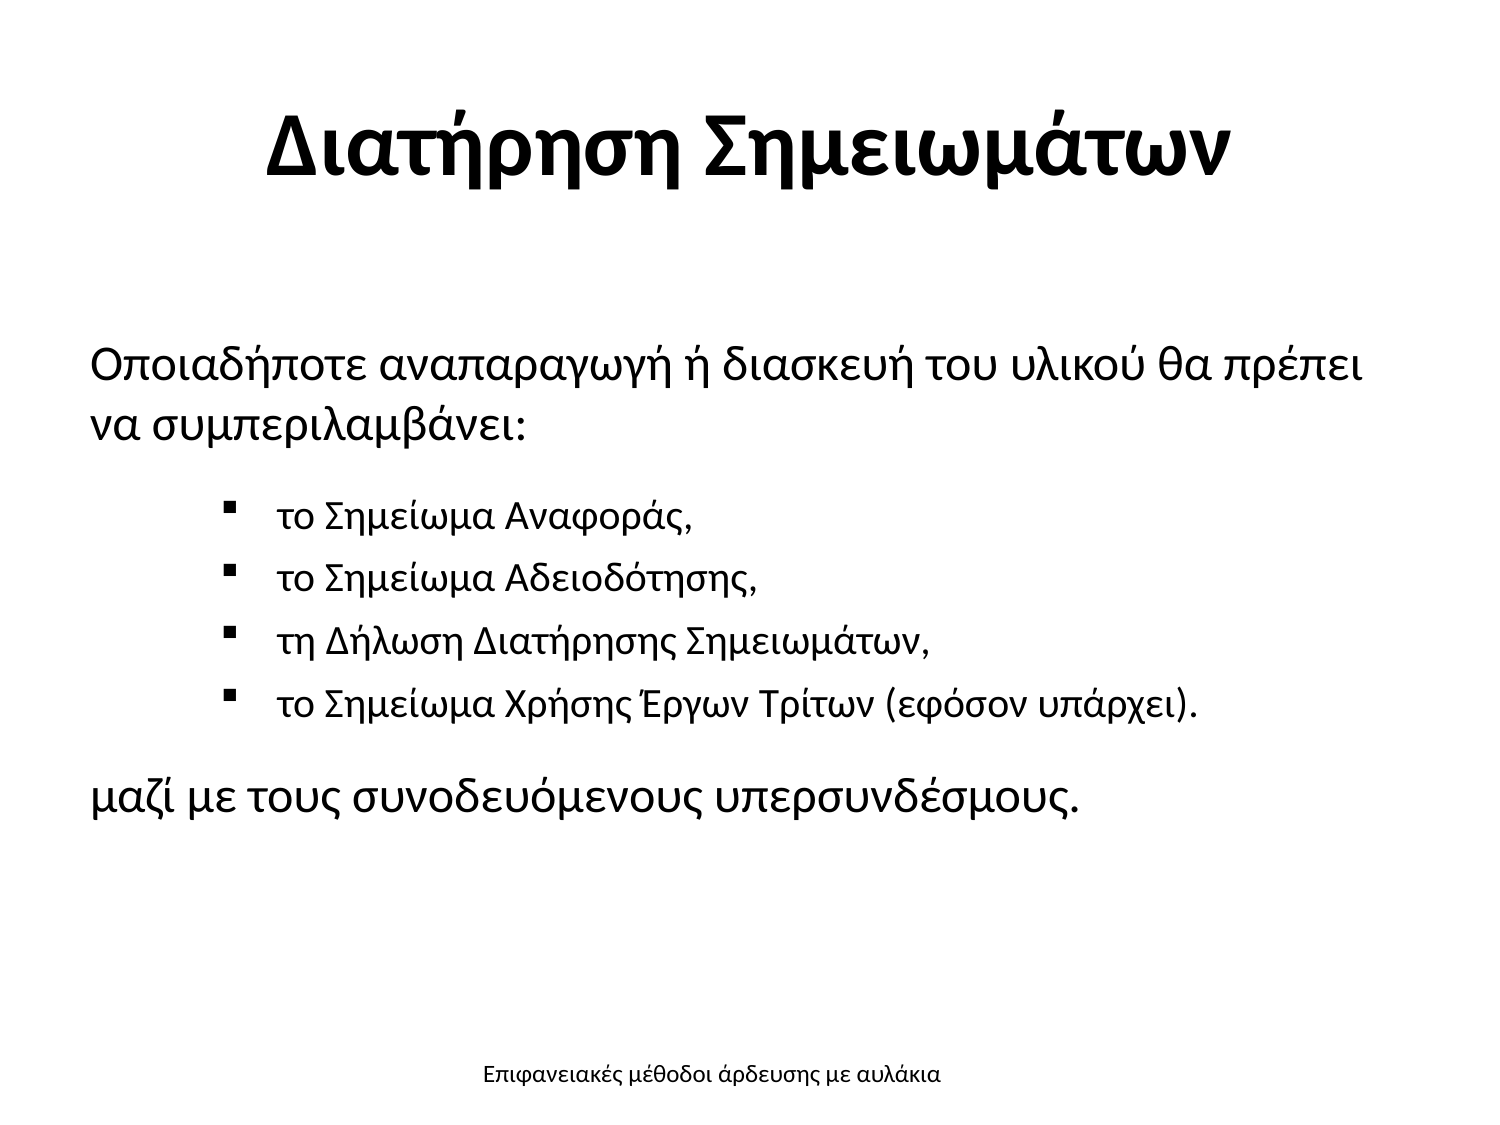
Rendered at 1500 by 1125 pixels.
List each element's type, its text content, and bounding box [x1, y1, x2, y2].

title Διατήρηση Σημειωμάτων [75, 45, 1425, 233]
list Οποιαδήποτε αναπαραγωγή ή διασκευή του υλικού θα πρέπει να συμπεριλαμβάνει: το Σημείωμα Αναφοράς, το Σημείωμα Αδειοδότησης, τη Δήλωση Διατήρησης Σημειωμάτων, το Σημείωμα Χρήσης Έργων Τρίτων (εφόσον υπάρχει). μαζί με τους συνοδευόμενους υπερσυνδέσμους. [75, 262, 1425, 1005]
